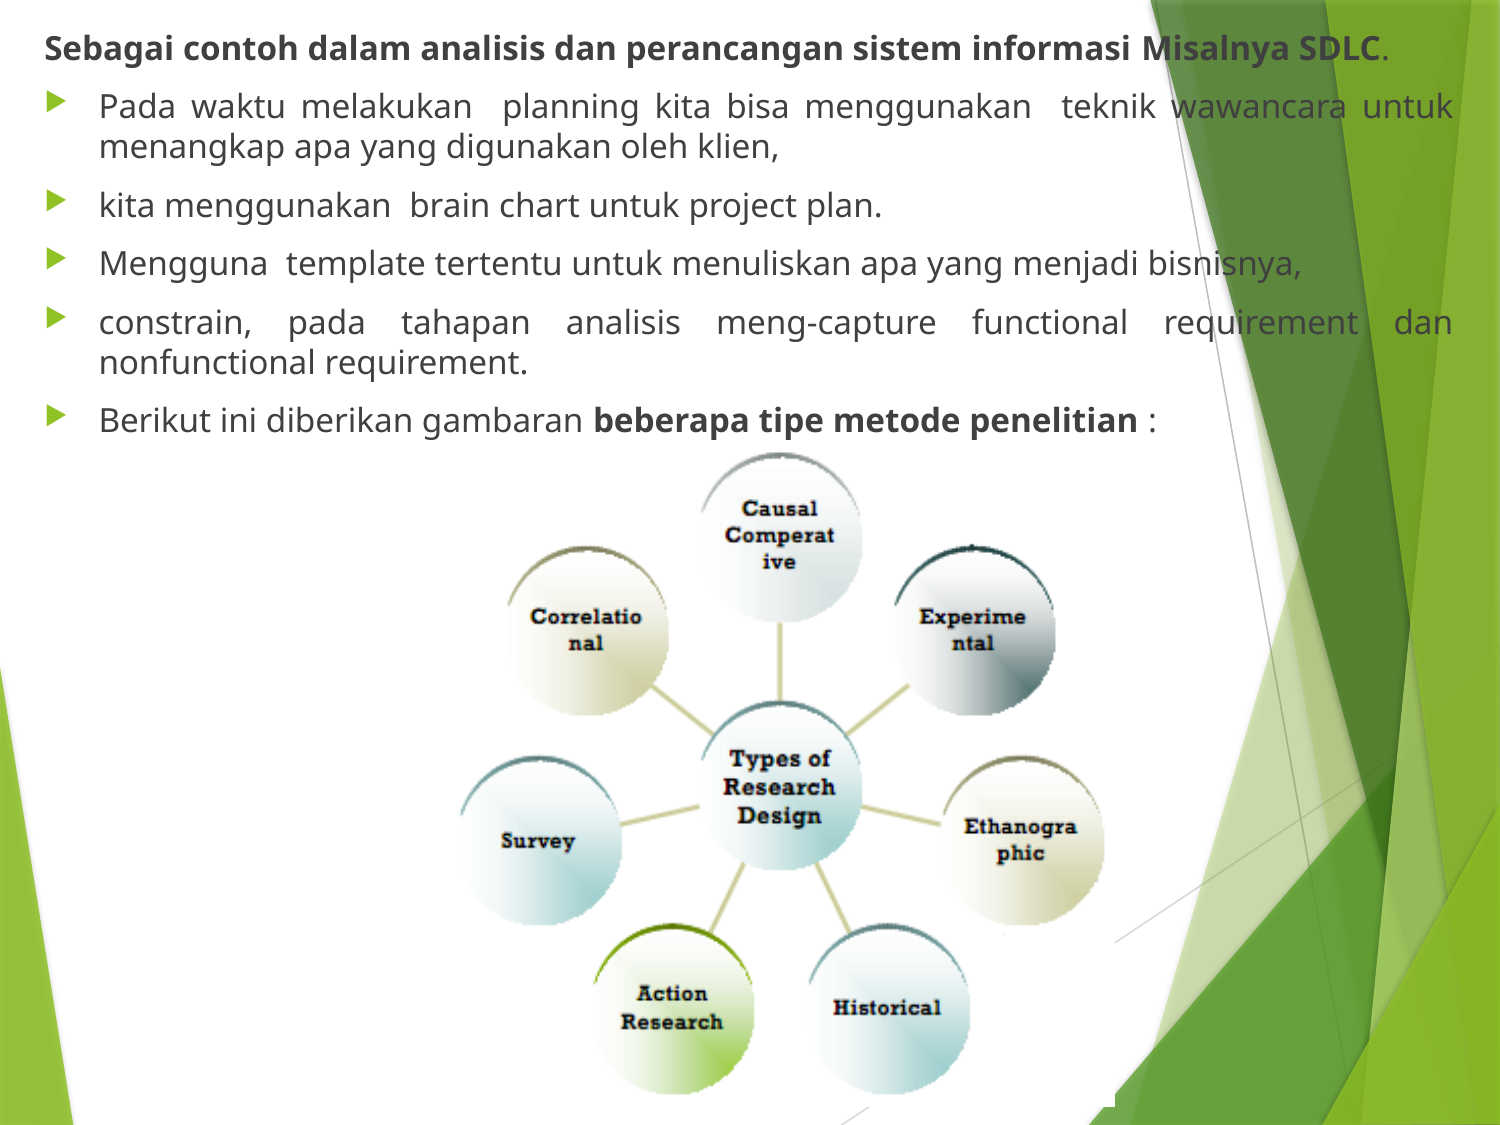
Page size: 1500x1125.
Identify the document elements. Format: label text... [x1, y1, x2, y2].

picture [429, 444, 1116, 1107]
list Sebagai contoh dalam analisis dan perancangan sistem informasi Misalnya SDLC. Pada waktu melakukan planning kita bisa menggunakan teknik wawancara untuk menangkap apa yang digunakan oleh klien, kita menggunakan brain chart untuk project plan. Mengguna template tertentu untuk menuliskan apa yang menjadi bisnisnya, constrain, pada tahapan analisis meng-capture functional requirement dan nonfunctional requirement. Berikut ini diberikan gambaran beberapa tipe metode penelitian : [29, 19, 1471, 457]
